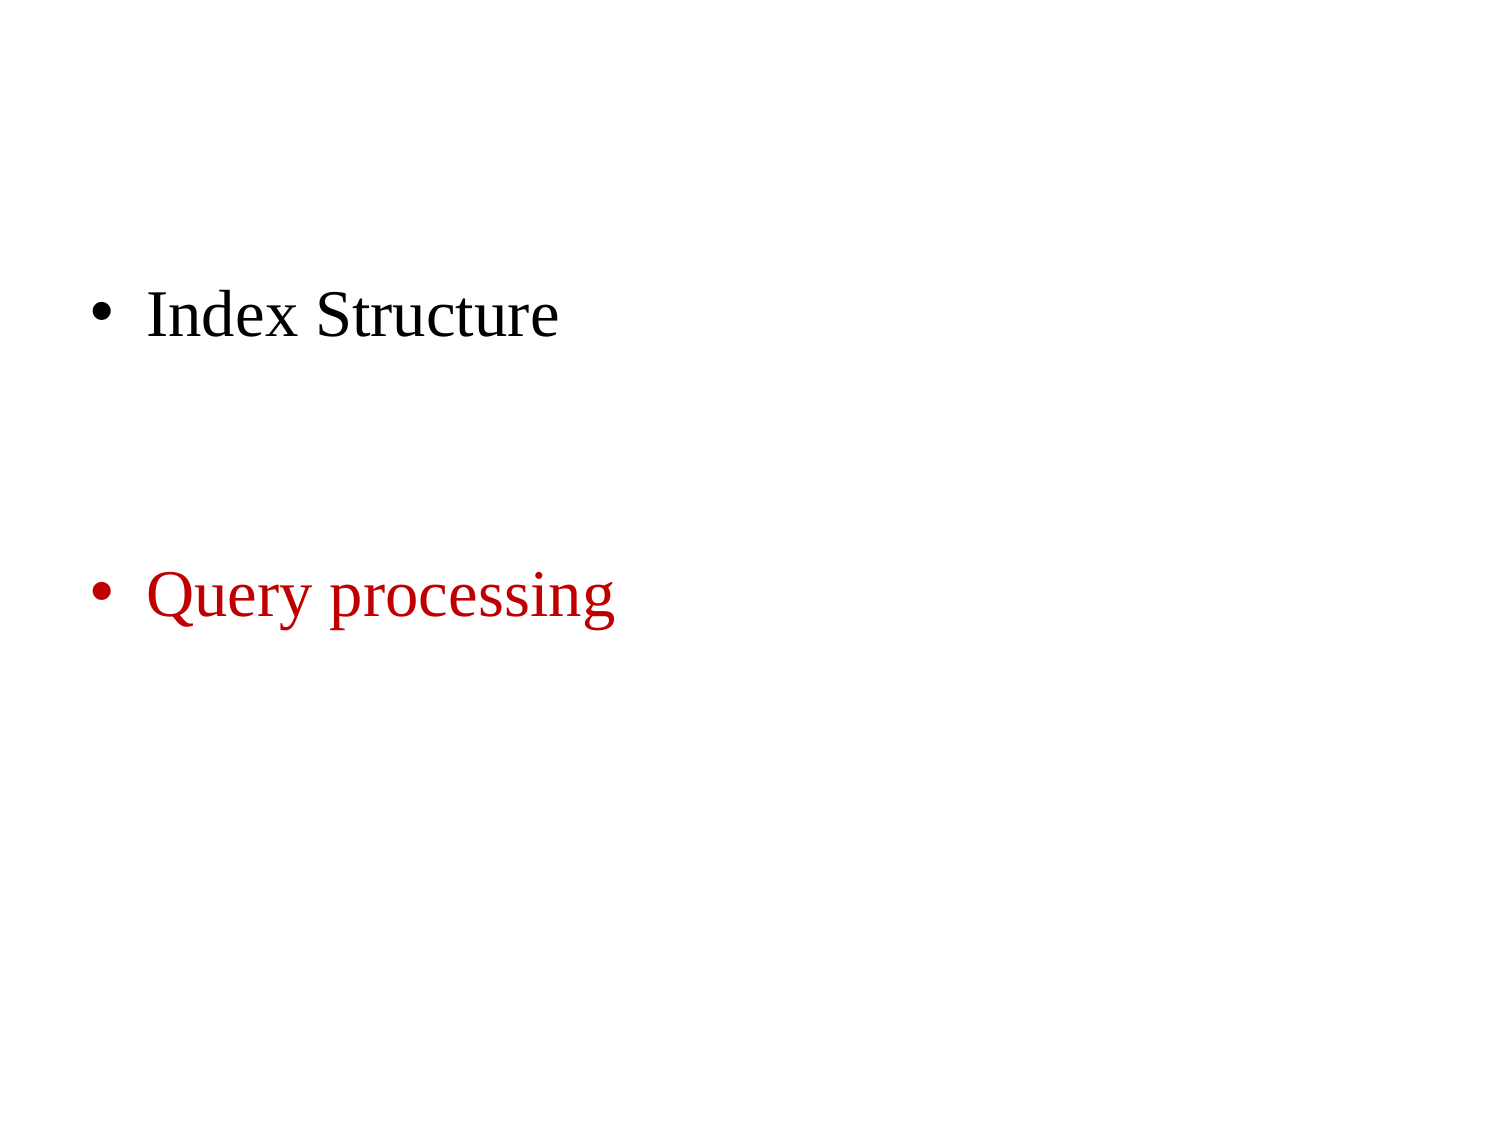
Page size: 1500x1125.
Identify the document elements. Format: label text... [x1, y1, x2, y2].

list Index Structure Query processing [75, 262, 1425, 1005]
